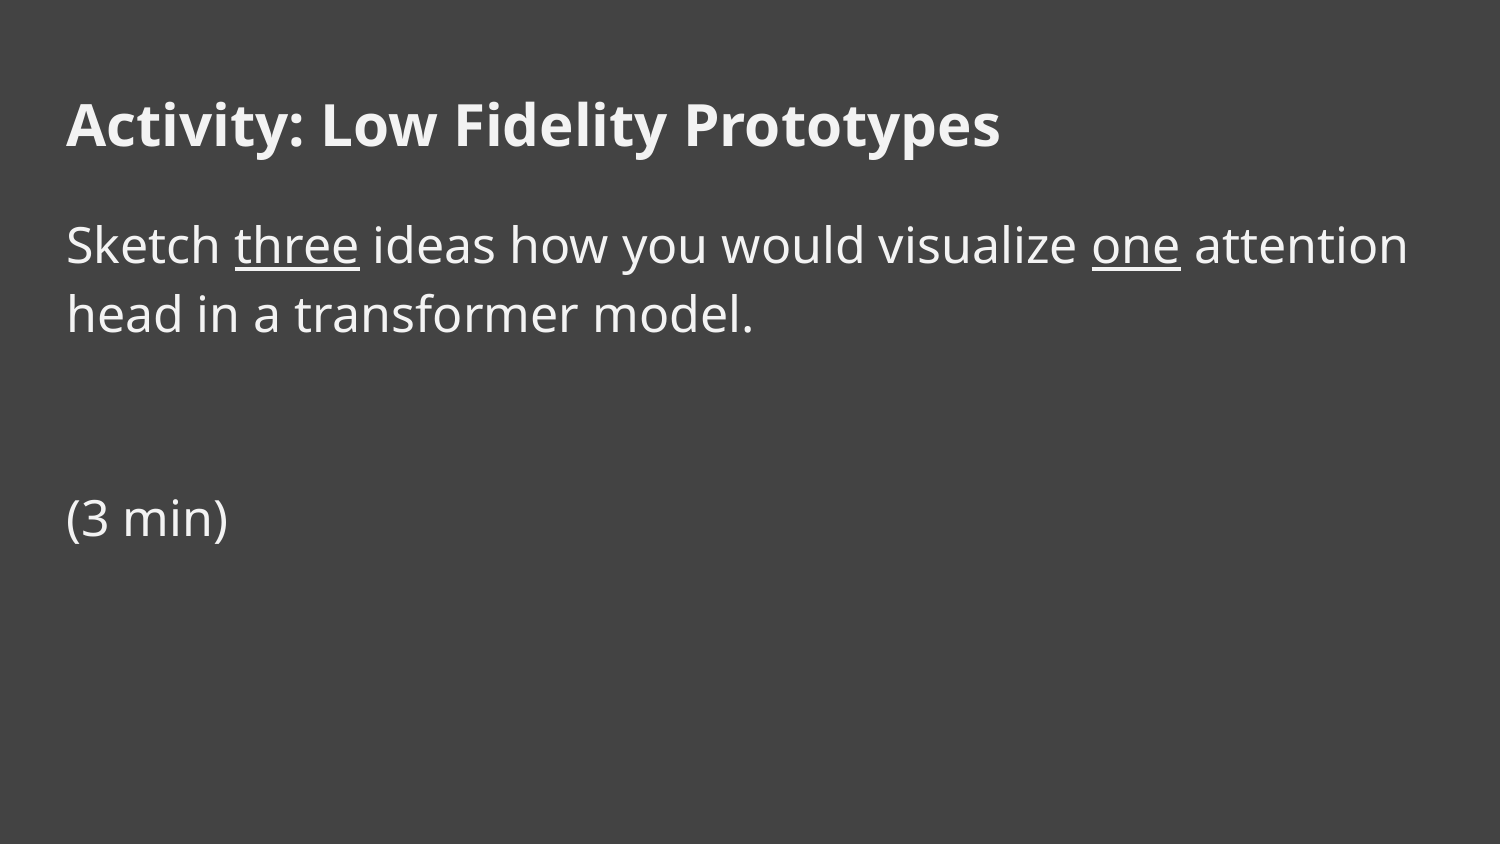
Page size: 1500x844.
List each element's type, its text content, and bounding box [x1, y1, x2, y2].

title Activity: Low Fidelity Prototypes [51, 72, 1449, 167]
list Sketch three ideas how you would visualize one attention head in a transformer model. (3 min) [51, 189, 1449, 750]
